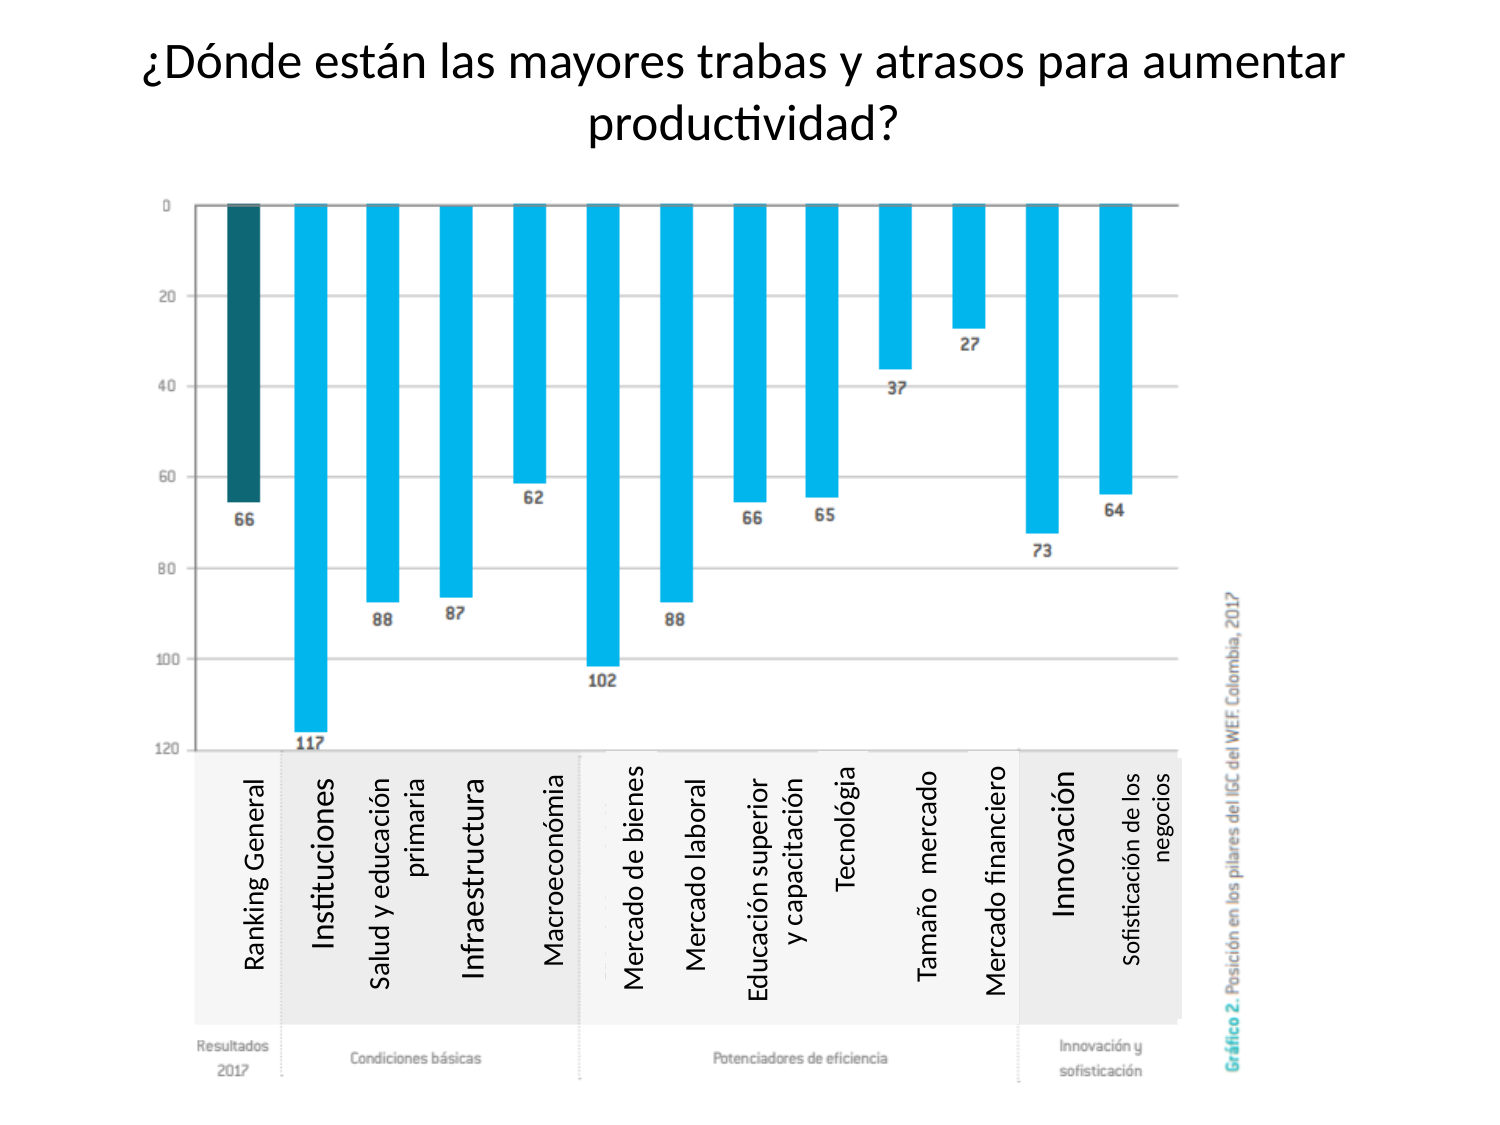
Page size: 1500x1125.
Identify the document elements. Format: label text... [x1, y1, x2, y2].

picture [97, 184, 1500, 1125]
title ¿Dónde están las mayores trabas y atrasos para aumentar productividad? [17, 19, 1471, 159]
